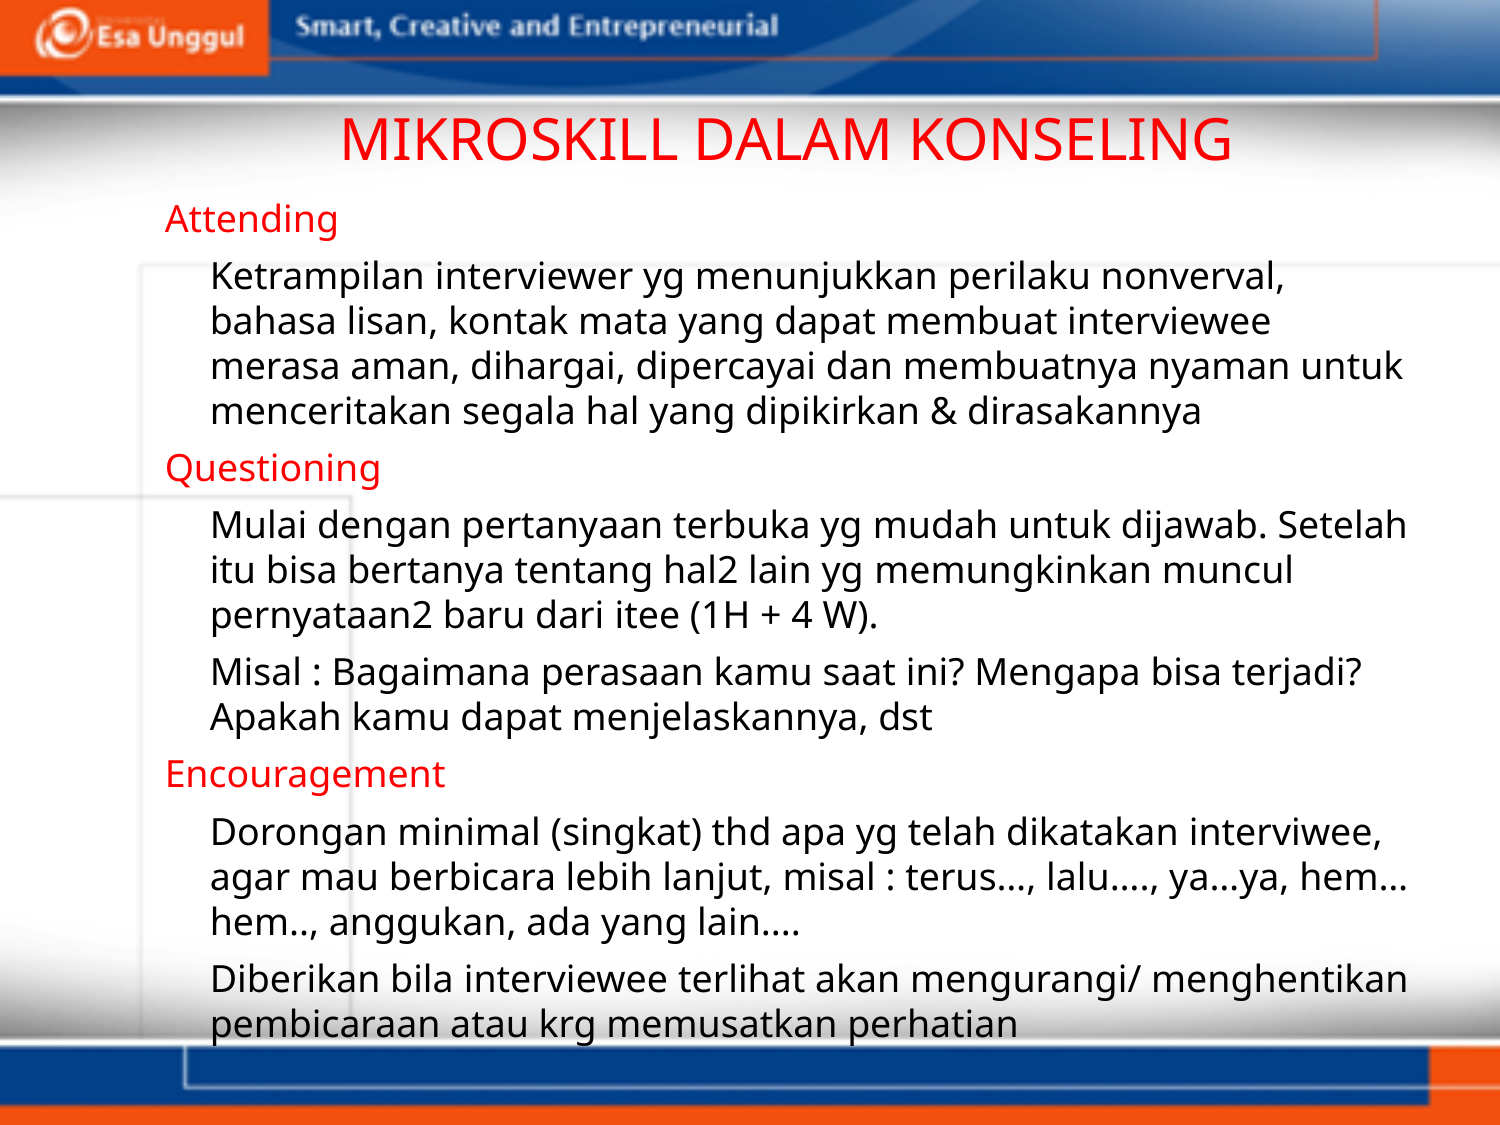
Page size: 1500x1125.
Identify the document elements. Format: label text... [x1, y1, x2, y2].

picture [0, 0, 1500, 1125]
list Attending Ketrampilan interviewer yg menunjukkan perilaku nonverval, bahasa lisan, kontak mata yang dapat membuat interviewee merasa aman, dihargai, dipercayai dan membuatnya nyaman untuk menceritakan segala hal yang dipikirkan & dirasakannya Questioning Mulai dengan pertanyaan terbuka yg mudah untuk dijawab. Setelah itu bisa bertanya tentang hal2 lain yg memungkinkan muncul pernyataan2 baru dari itee (1H + 4 W). Misal : Bagaimana perasaan kamu saat ini? Mengapa bisa terjadi? Apakah kamu dapat menjelaskannya, dst Encouragement Dorongan minimal (singkat) thd apa yg telah dikatakan interviwee, agar mau berbicara lebih lanjut, misal : terus…, lalu…., ya…ya, hem…hem.., anggukan, ada yang lain.... Diberikan bila interviewee terlihat akan mengurangi/ menghentikan pembicaraan atau krg memusatkan perhatian [150, 187, 1425, 1063]
title MIKROSKILL DALAM KONSELING [150, 87, 1425, 187]
